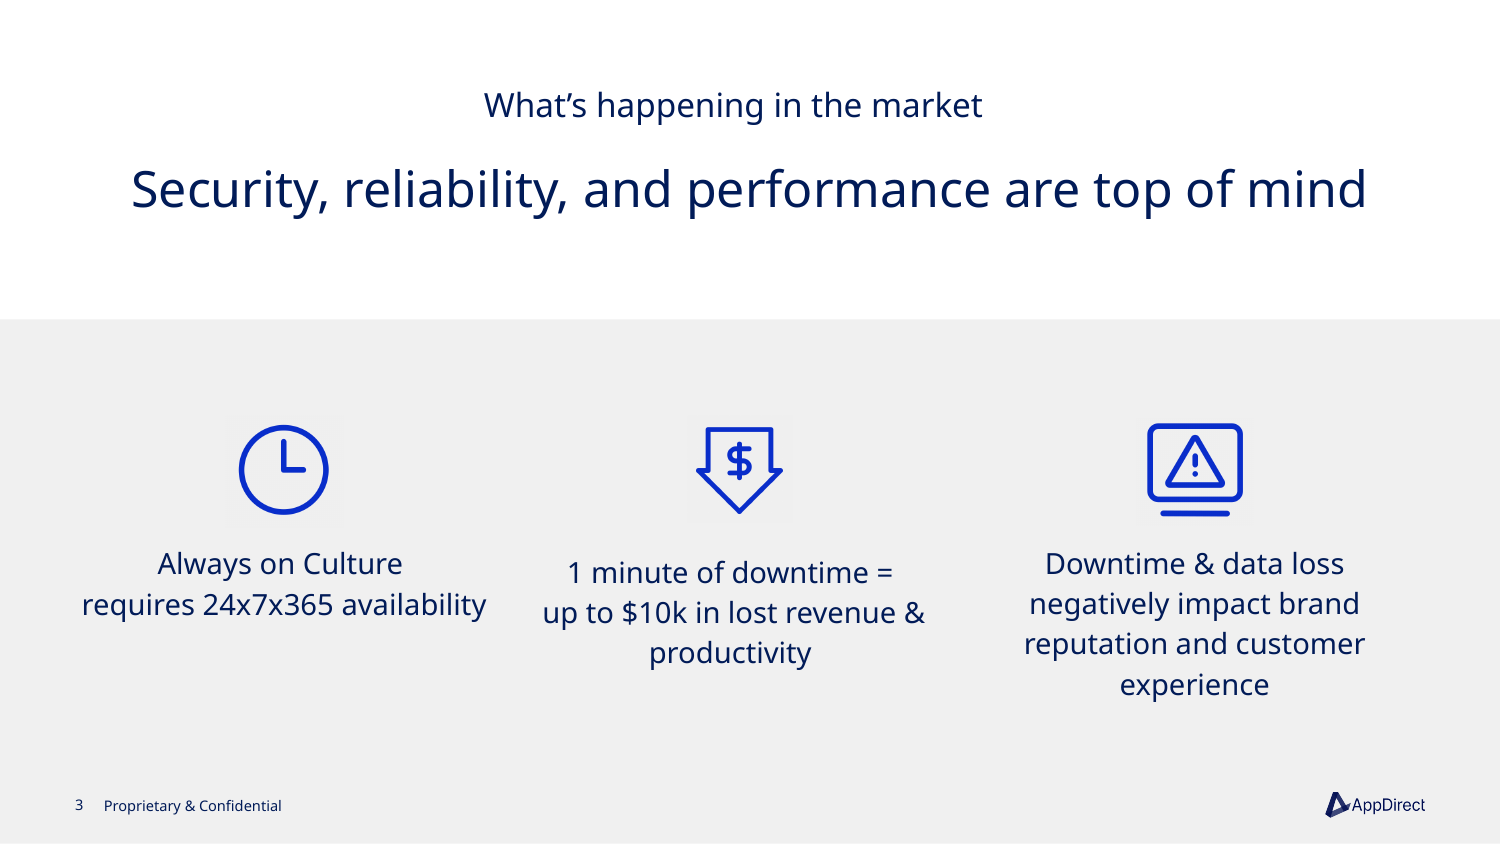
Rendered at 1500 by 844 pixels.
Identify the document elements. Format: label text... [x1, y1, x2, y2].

subtitle What’s happening in the market [58, 90, 1409, 142]
text_box Downtime & data loss negatively impact brand reputation and customer experience [969, 525, 1421, 716]
subtitle 1 minute of downtime = up to $10k in lost revenue & productivity [522, 548, 946, 751]
picture [1135, 417, 1254, 526]
picture [225, 415, 344, 528]
picture [686, 415, 793, 523]
slide_number ‹#› [75, 679, 104, 844]
title Security, reliability, and performance are top of mind [75, 164, 1425, 230]
picture [1325, 792, 1425, 818]
text_box Always on Culture requires 24x7x365 availability [58, 525, 510, 679]
